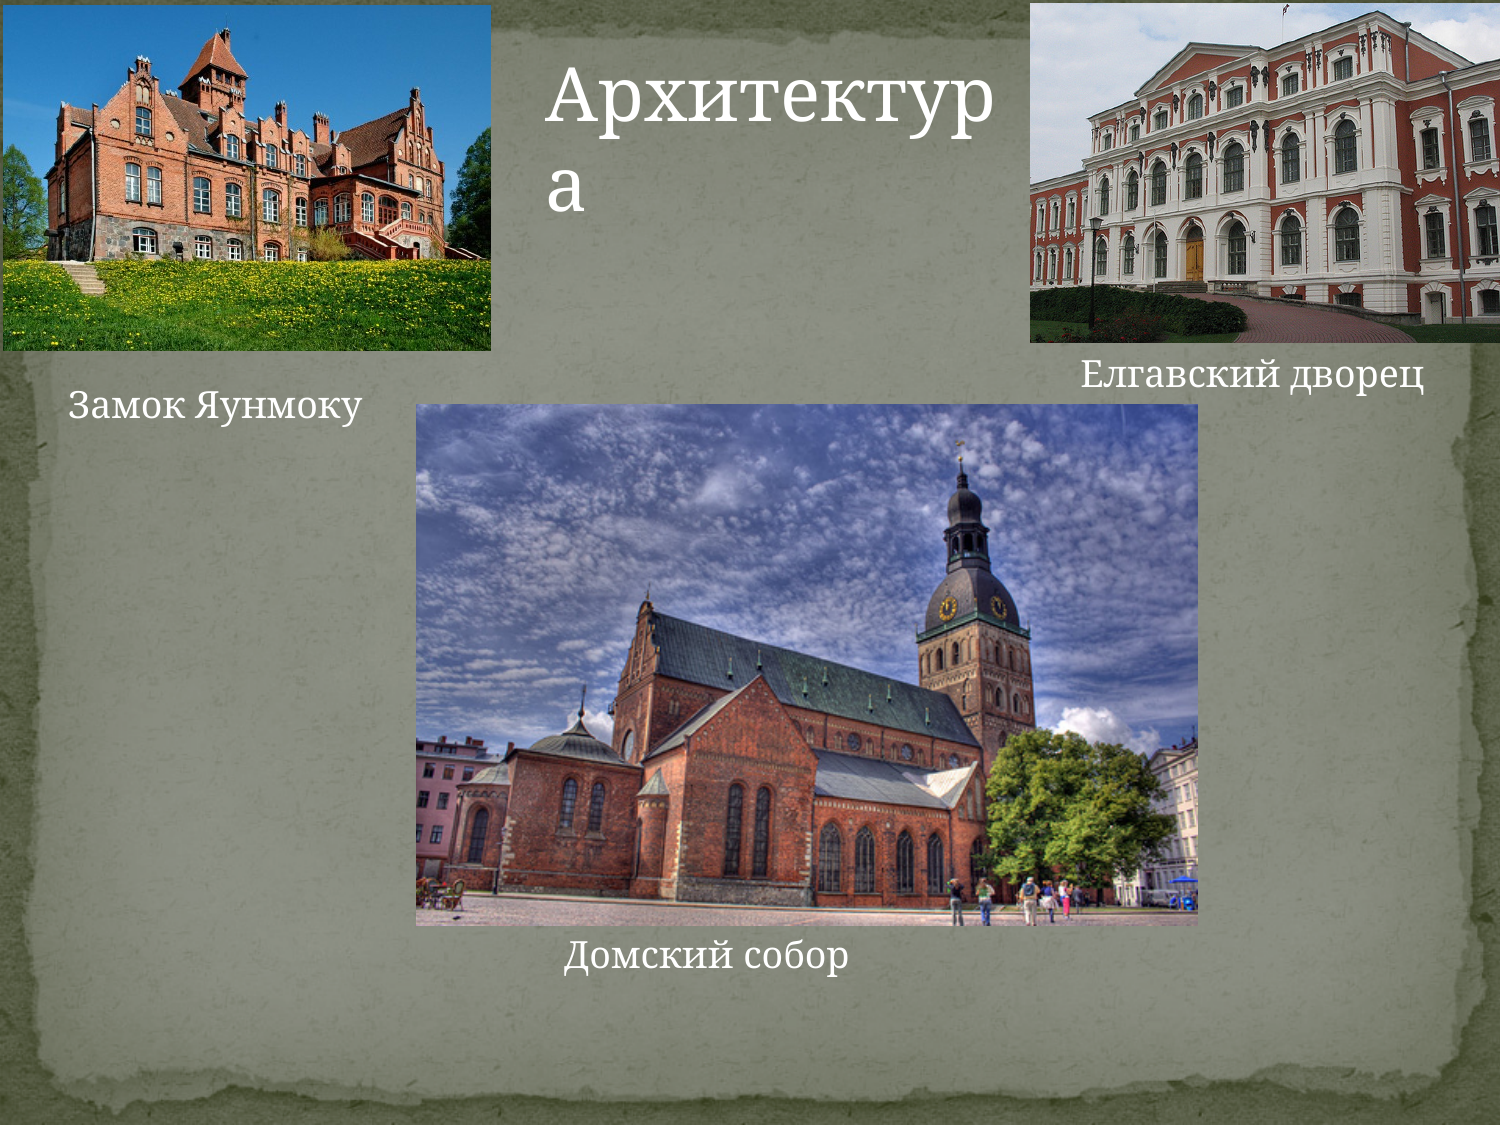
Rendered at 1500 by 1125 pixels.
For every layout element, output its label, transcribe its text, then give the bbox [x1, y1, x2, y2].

text_box Домский собор [549, 933, 1066, 984]
text_box Архитектура [530, 39, 1019, 234]
picture [416, 404, 1198, 926]
text_box Замок Яунмоку [53, 373, 432, 434]
text_box Елгавский дворец [1065, 353, 1456, 403]
picture [1030, 3, 1500, 343]
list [5, 8, 489, 350]
